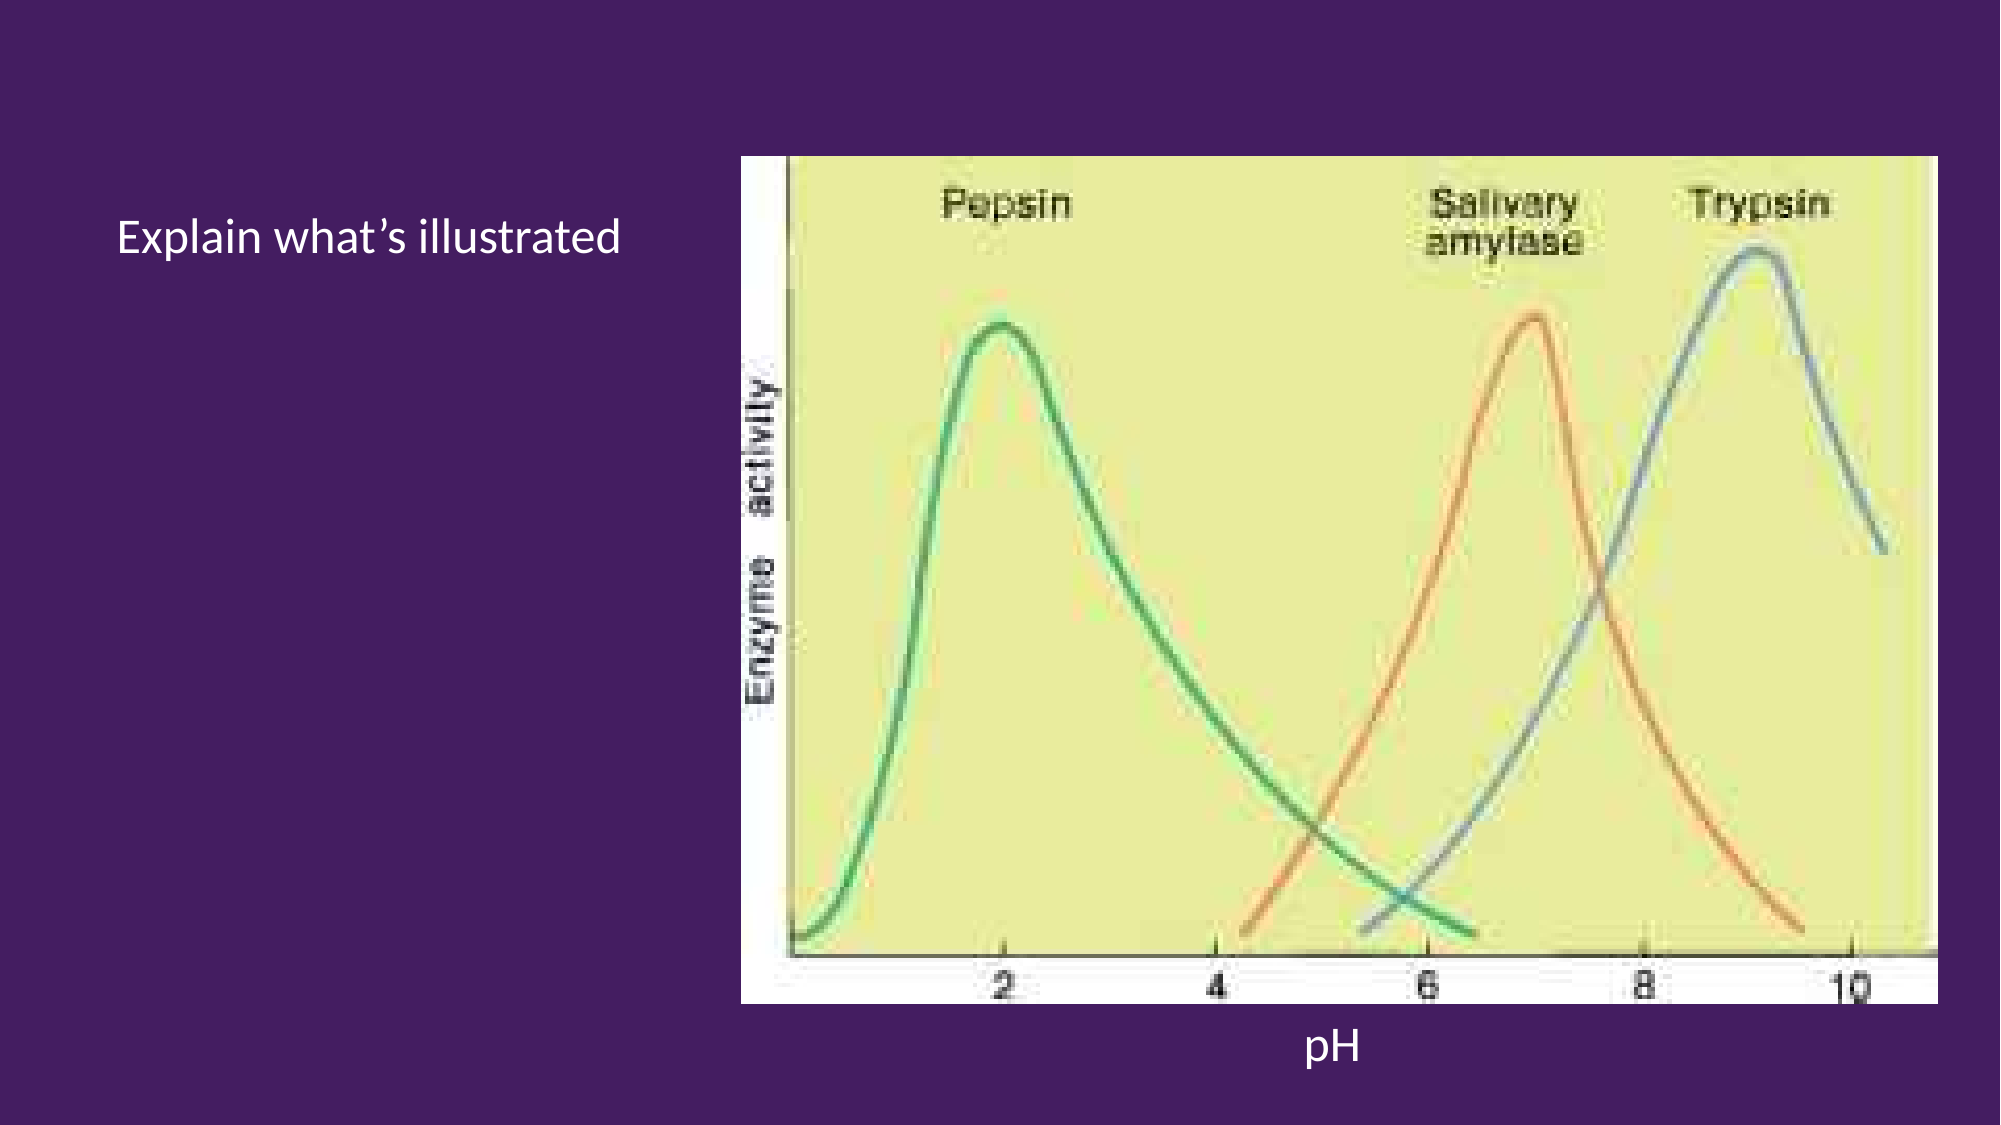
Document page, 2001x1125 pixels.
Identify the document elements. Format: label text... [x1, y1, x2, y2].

text_box Explain what’s illustrated [101, 195, 741, 271]
picture [741, 156, 1938, 1005]
text_box pH [1288, 1005, 1889, 1079]
